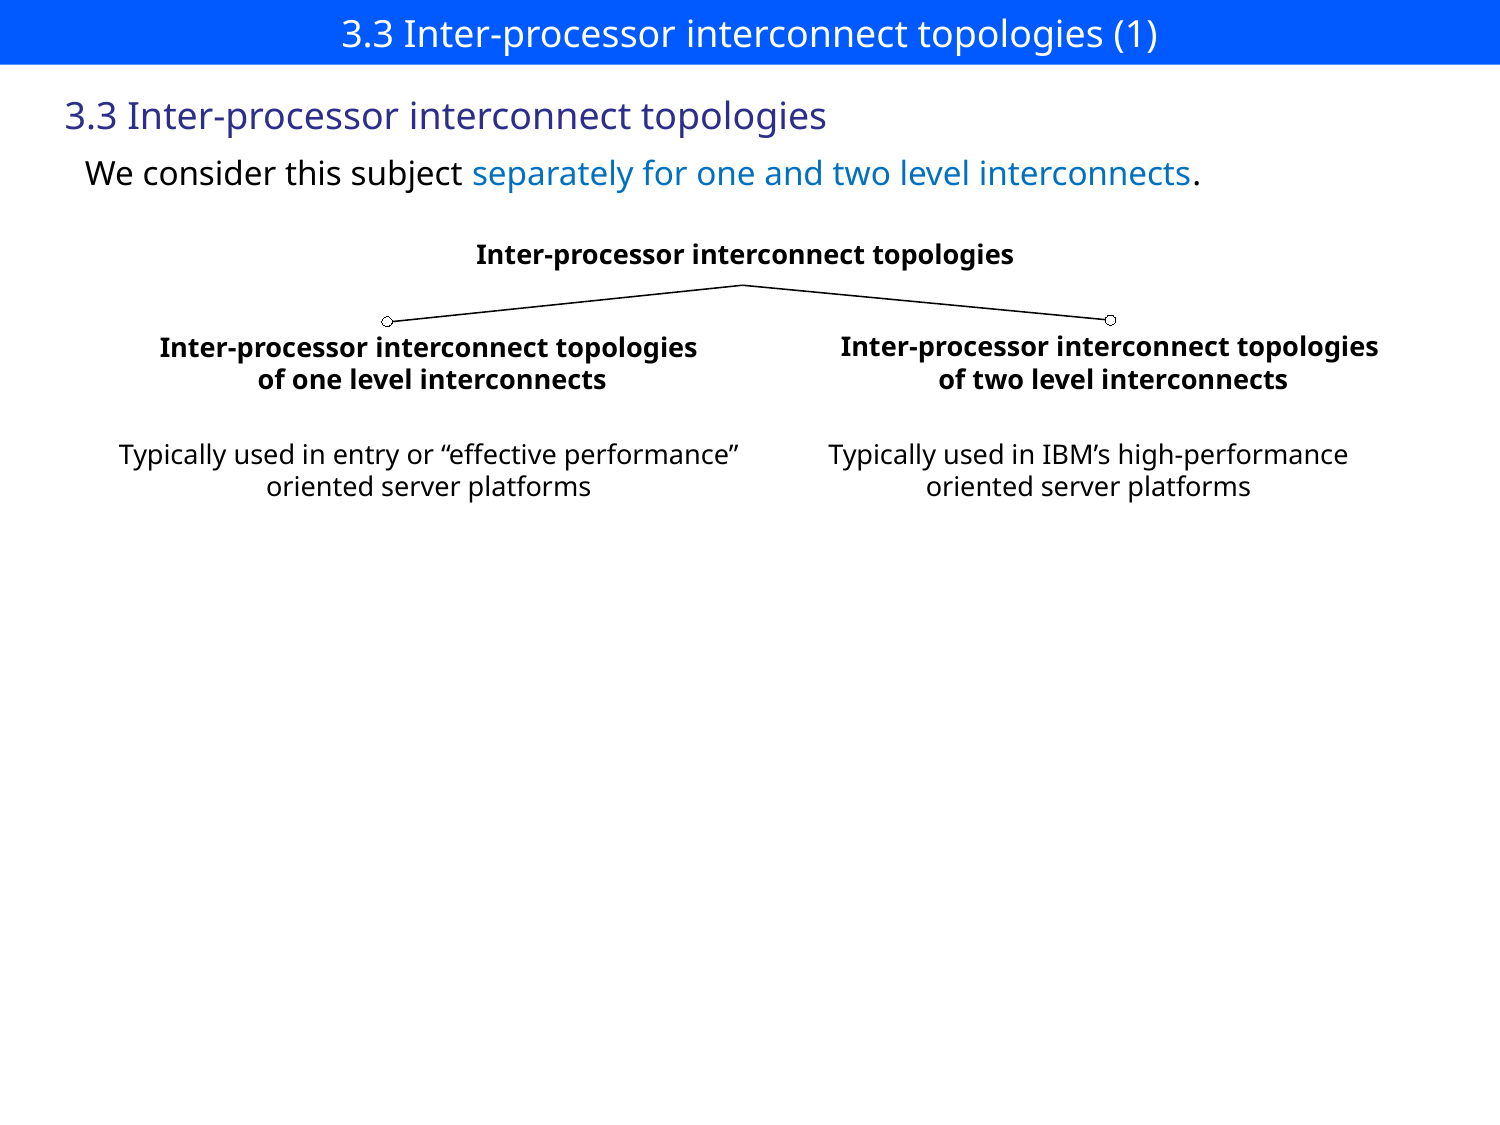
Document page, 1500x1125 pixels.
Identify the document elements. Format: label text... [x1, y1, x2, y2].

text_box Inter-processor interconnect topologies of one level interconnects [72, 322, 785, 403]
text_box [742, 284, 1112, 321]
text_box 3.3 Inter-processor interconnect topologies [49, 84, 844, 145]
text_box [386, 284, 741, 323]
text_box Inter-processor interconnect topologies [380, 233, 1110, 278]
text_box Typically used in IBM’s high-performance oriented server platforms [813, 429, 1364, 510]
text_box Typically used in entry or “effective performance” oriented server platforms [103, 429, 754, 510]
text_box Inter-processor interconnect topologies of two level interconnects [734, 322, 1485, 402]
title 3.3 Inter-processor interconnect topologies (1) [0, 0, 1500, 65]
text_box We consider this subject separately for one and two level interconnects. [70, 145, 1217, 200]
